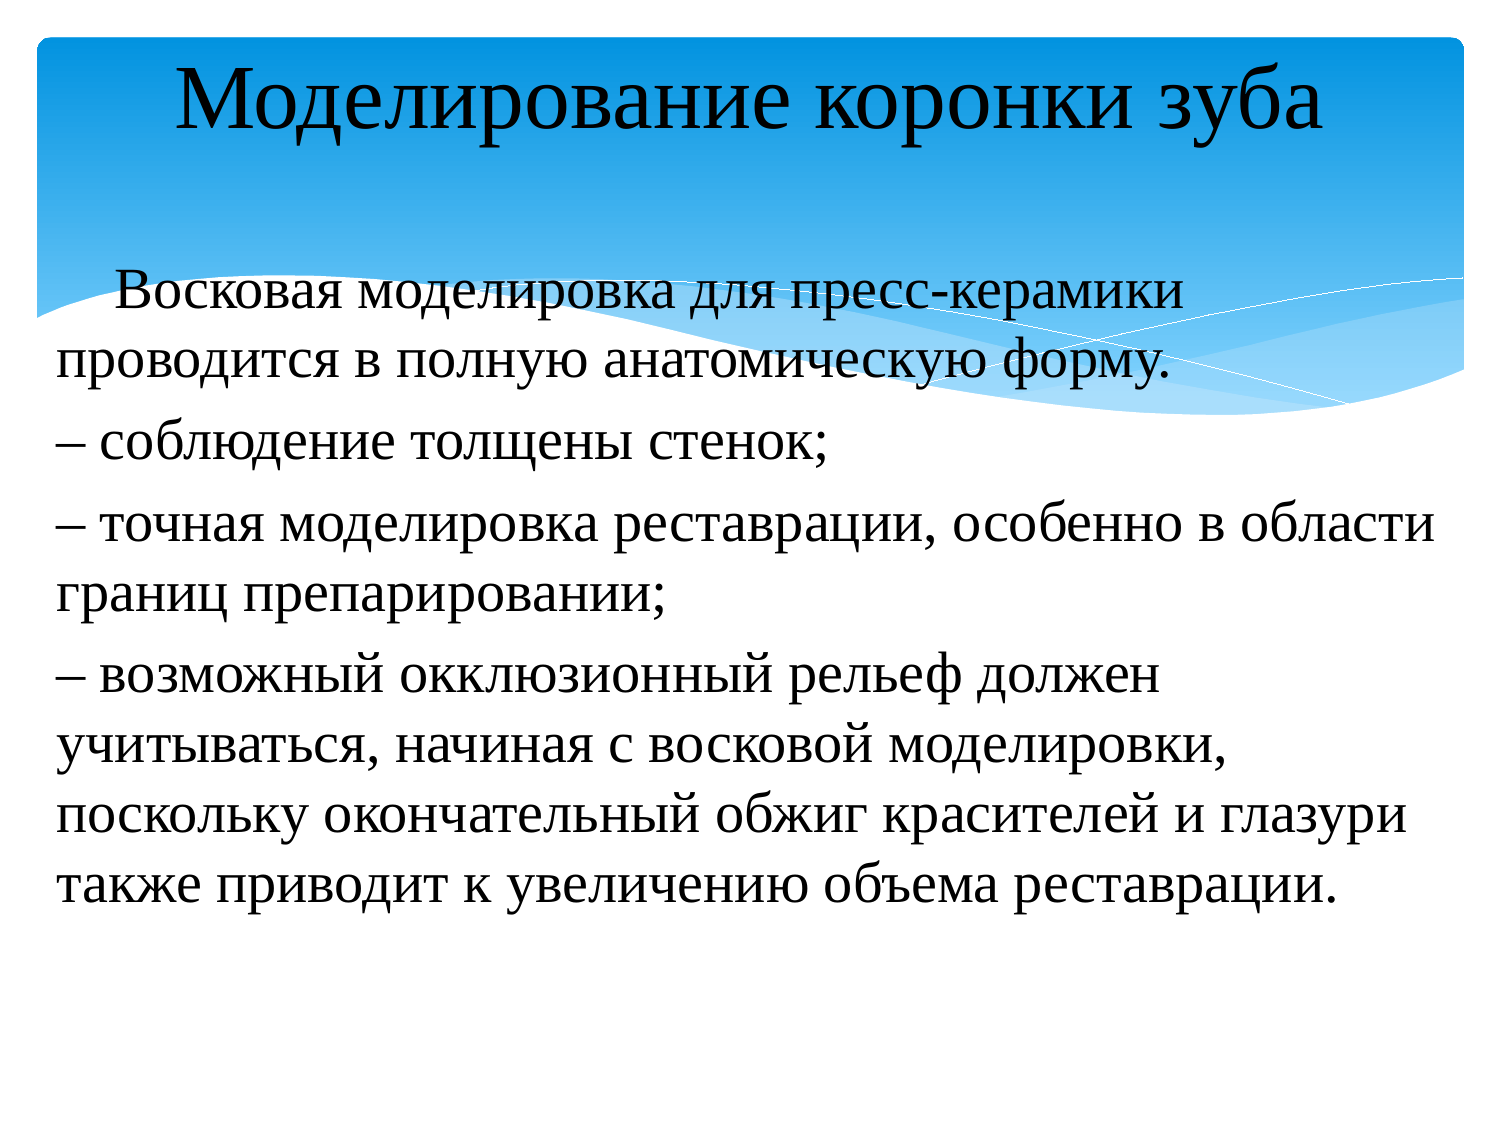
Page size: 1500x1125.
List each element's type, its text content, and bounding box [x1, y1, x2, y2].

title Моделирование коронки зуба [75, 0, 1425, 185]
list Восковая моделировка для пресс-керамики проводится в полную анатомическую форму. – соблюдение толщены стенок; – точная моделировка реставрации, особенно в области границ препарировании; – возможный окклюзионный рельеф должен учитываться, начиная с восковой моделировки, поскольку окончательный обжиг красителей и глазури также приводит к увеличению объема реставрации. [41, 160, 1471, 1120]
